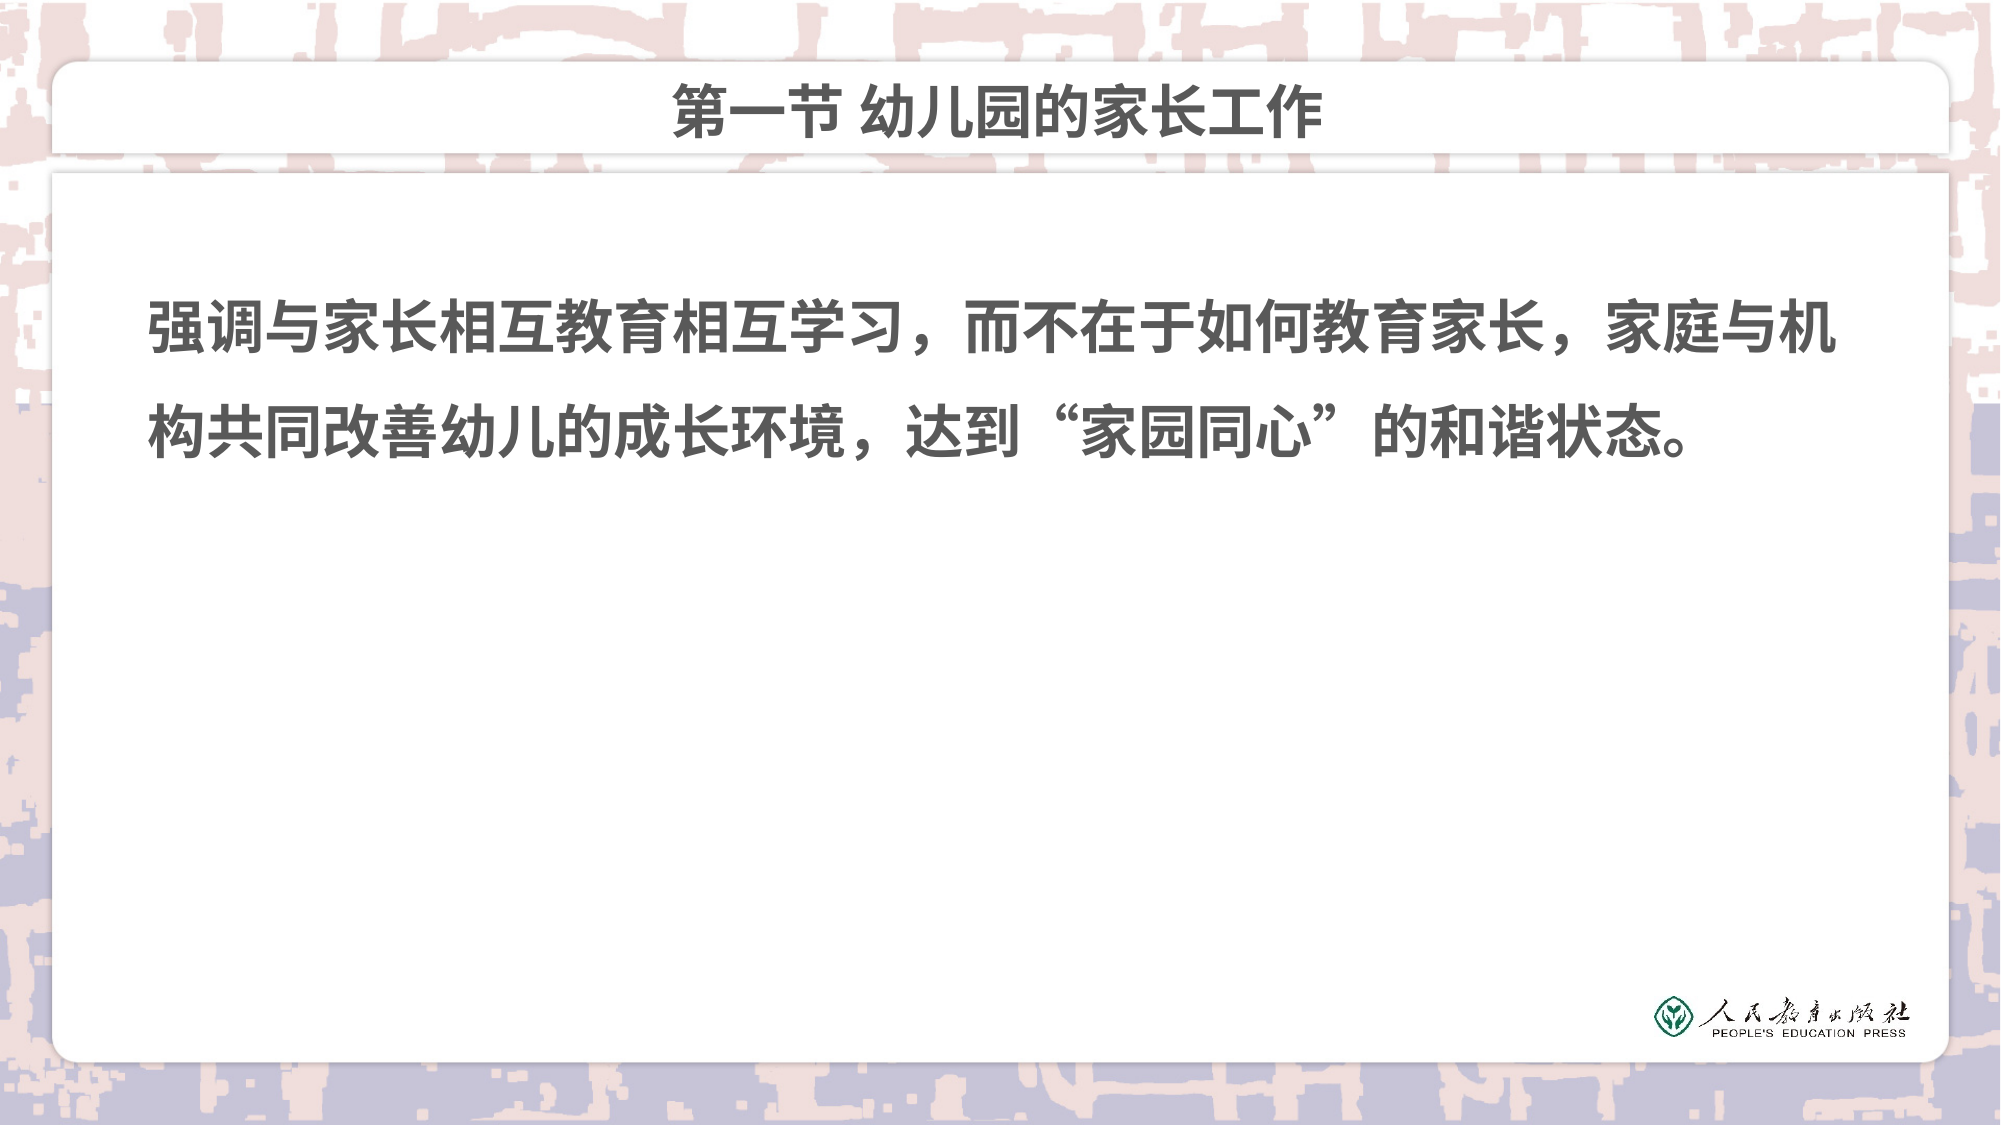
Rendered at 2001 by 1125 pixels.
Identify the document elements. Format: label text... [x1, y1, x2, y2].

title 第一节 幼儿园的家长工作 [50, 66, 1945, 162]
picture [0, 0, 2001, 1125]
list 强调与家长相互教育相互学习，而不在于如何教育家长，家庭与机构共同改善幼儿的成长环境，达到“家园同心”的和谐状态。 [132, 247, 1858, 962]
